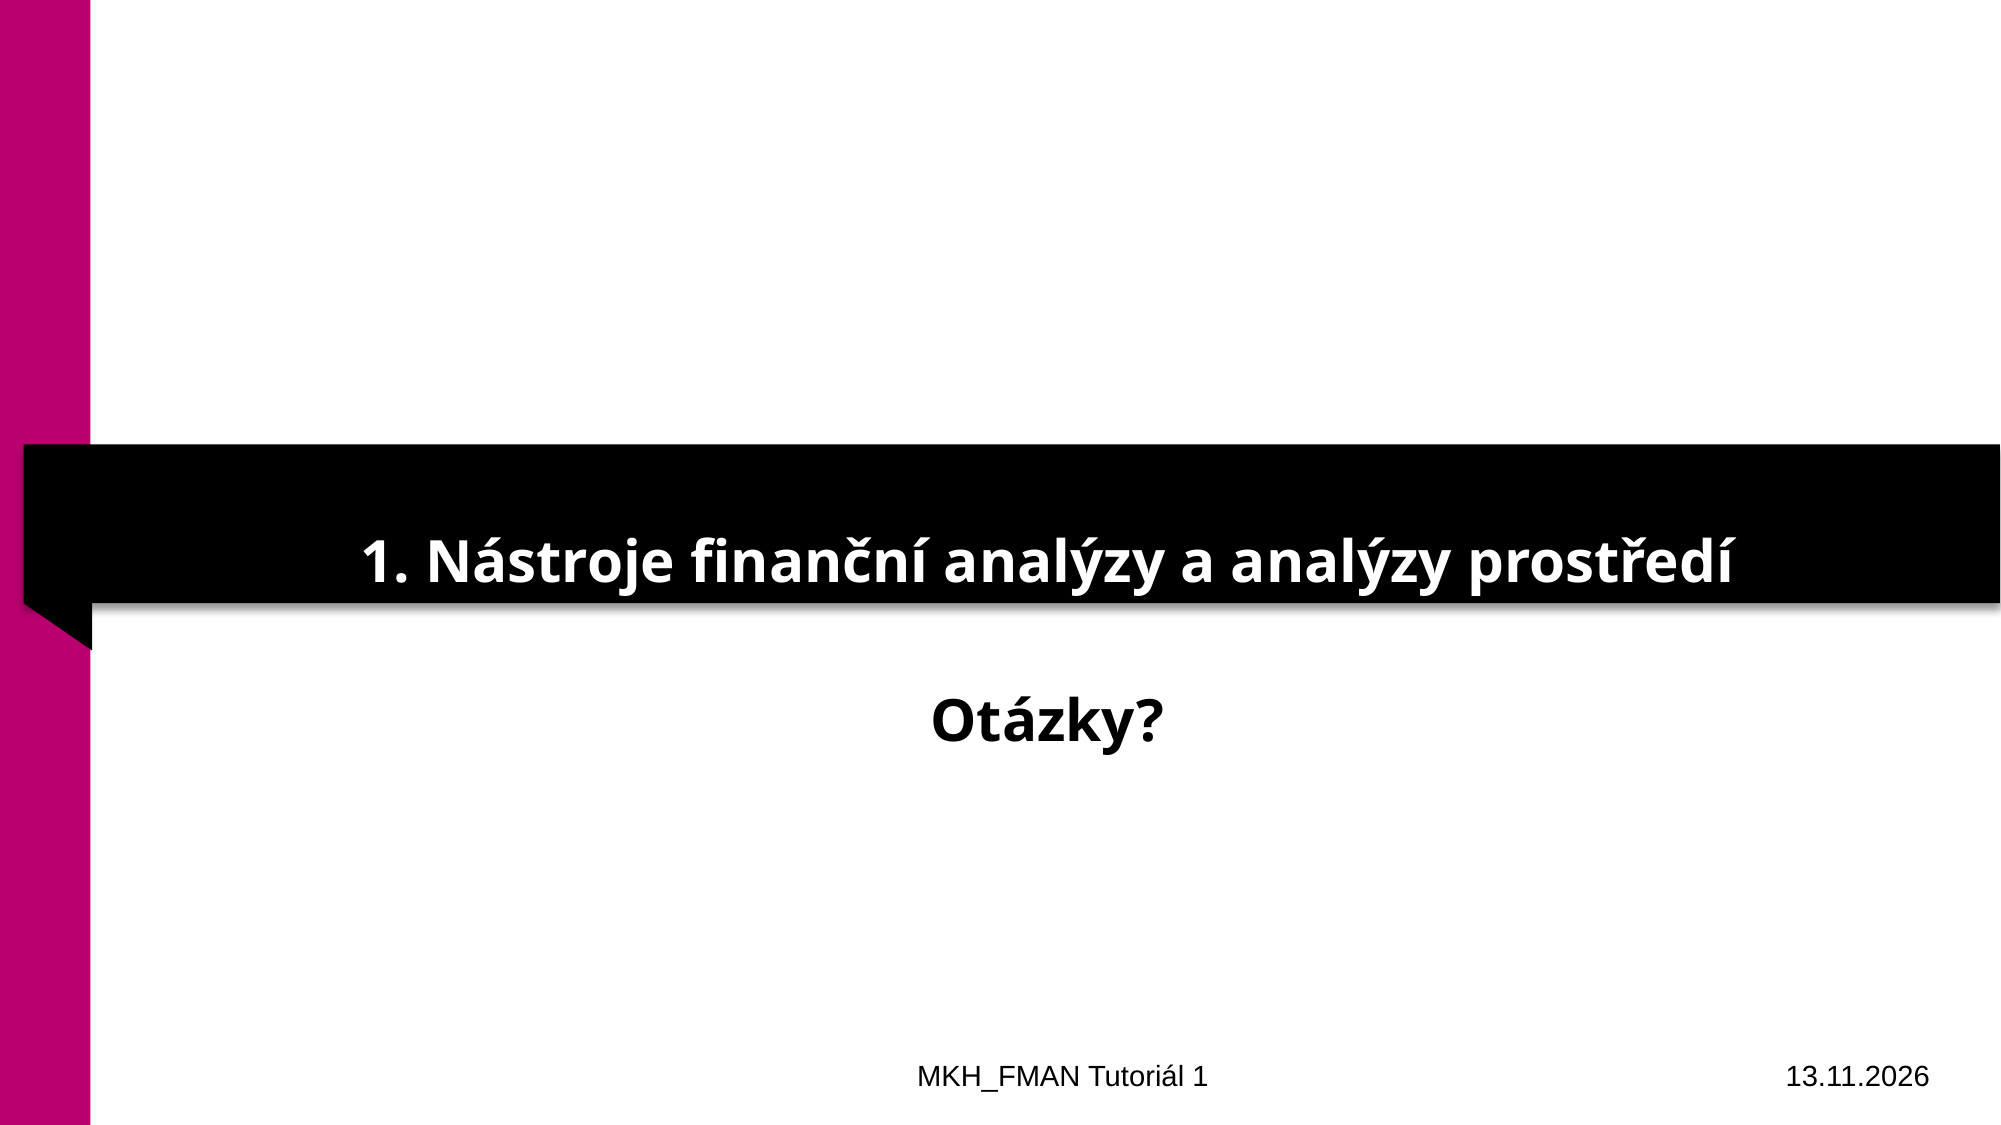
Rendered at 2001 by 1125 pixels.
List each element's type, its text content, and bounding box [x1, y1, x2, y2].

text_box Otázky? [149, 603, 1945, 763]
title 1. Nástroje finanční analýzy a analýzy prostředí [149, 444, 1945, 603]
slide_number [1466, 1035, 1946, 1115]
footer MKH_FMAN Tutoriál 1 [691, 1035, 1435, 1115]
